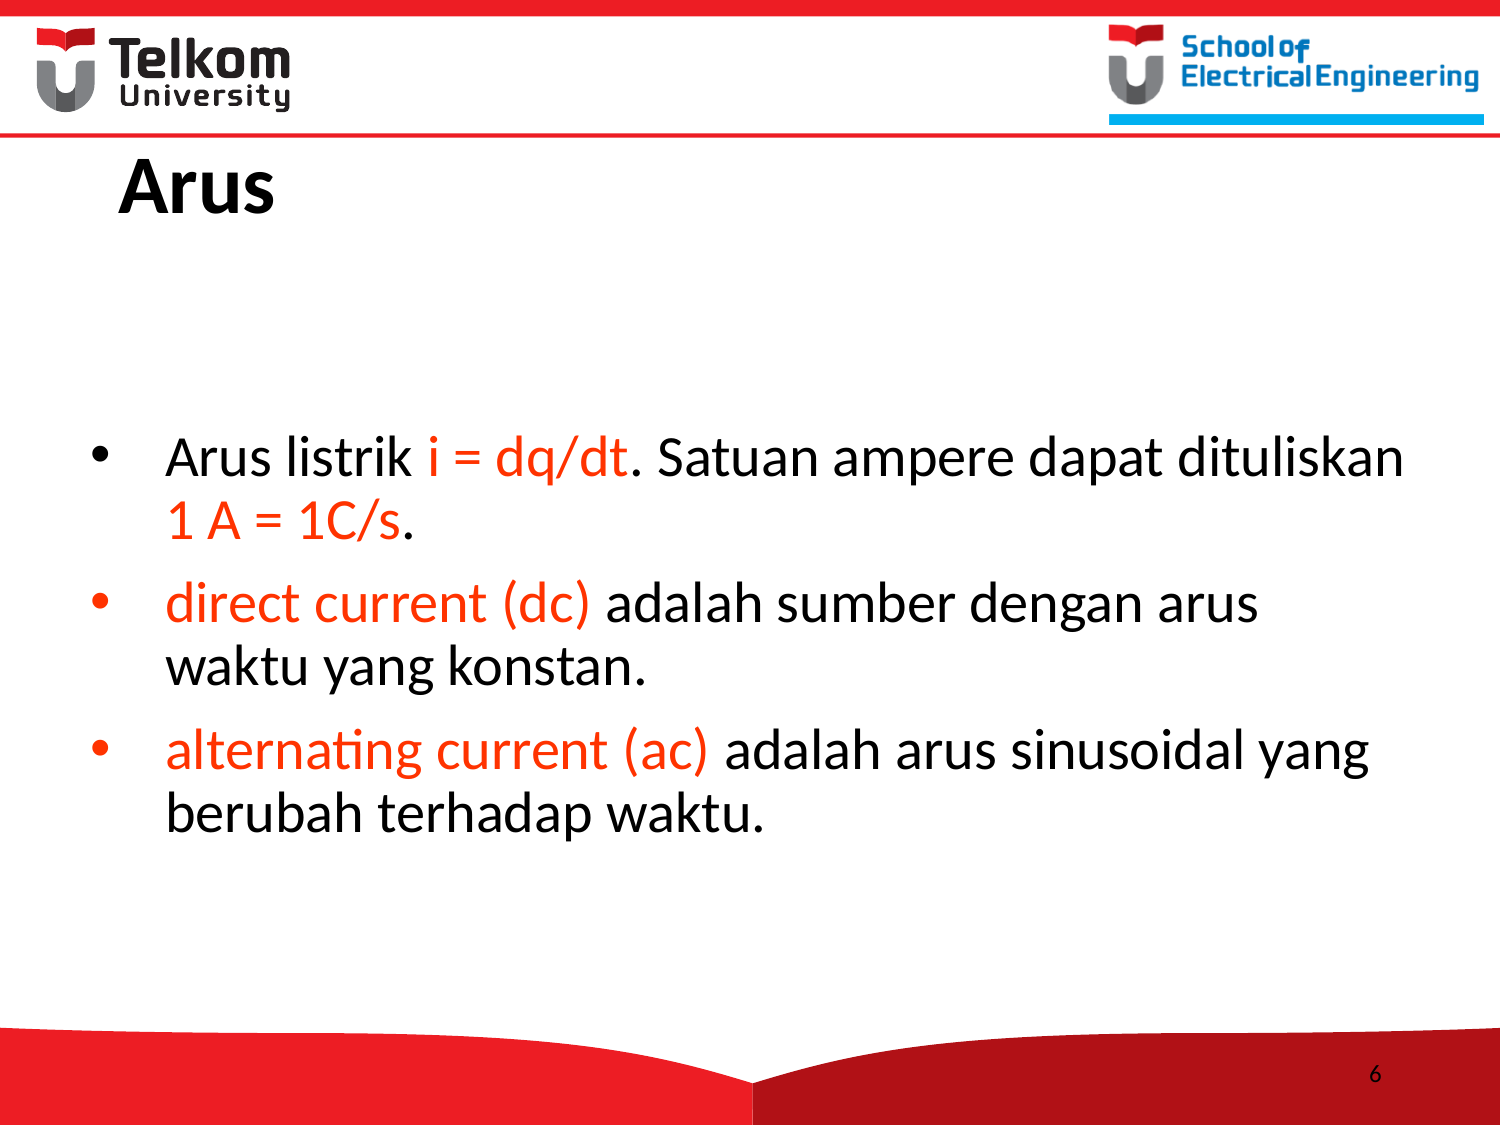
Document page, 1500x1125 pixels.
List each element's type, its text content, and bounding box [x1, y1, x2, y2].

picture [1100, 24, 1484, 125]
slide_number 6 [1059, 1042, 1397, 1103]
list Arus listrik i = dq/dt. Satuan ampere dapat dituliskan 1 A = 1C/s. direct current (dc) adalah sumber dengan arus waktu yang konstan. alternating current (ac) adalah arus sinusoidal yang berubah terhadap waktu. [74, 337, 1426, 994]
title Arus [102, 148, 1398, 225]
